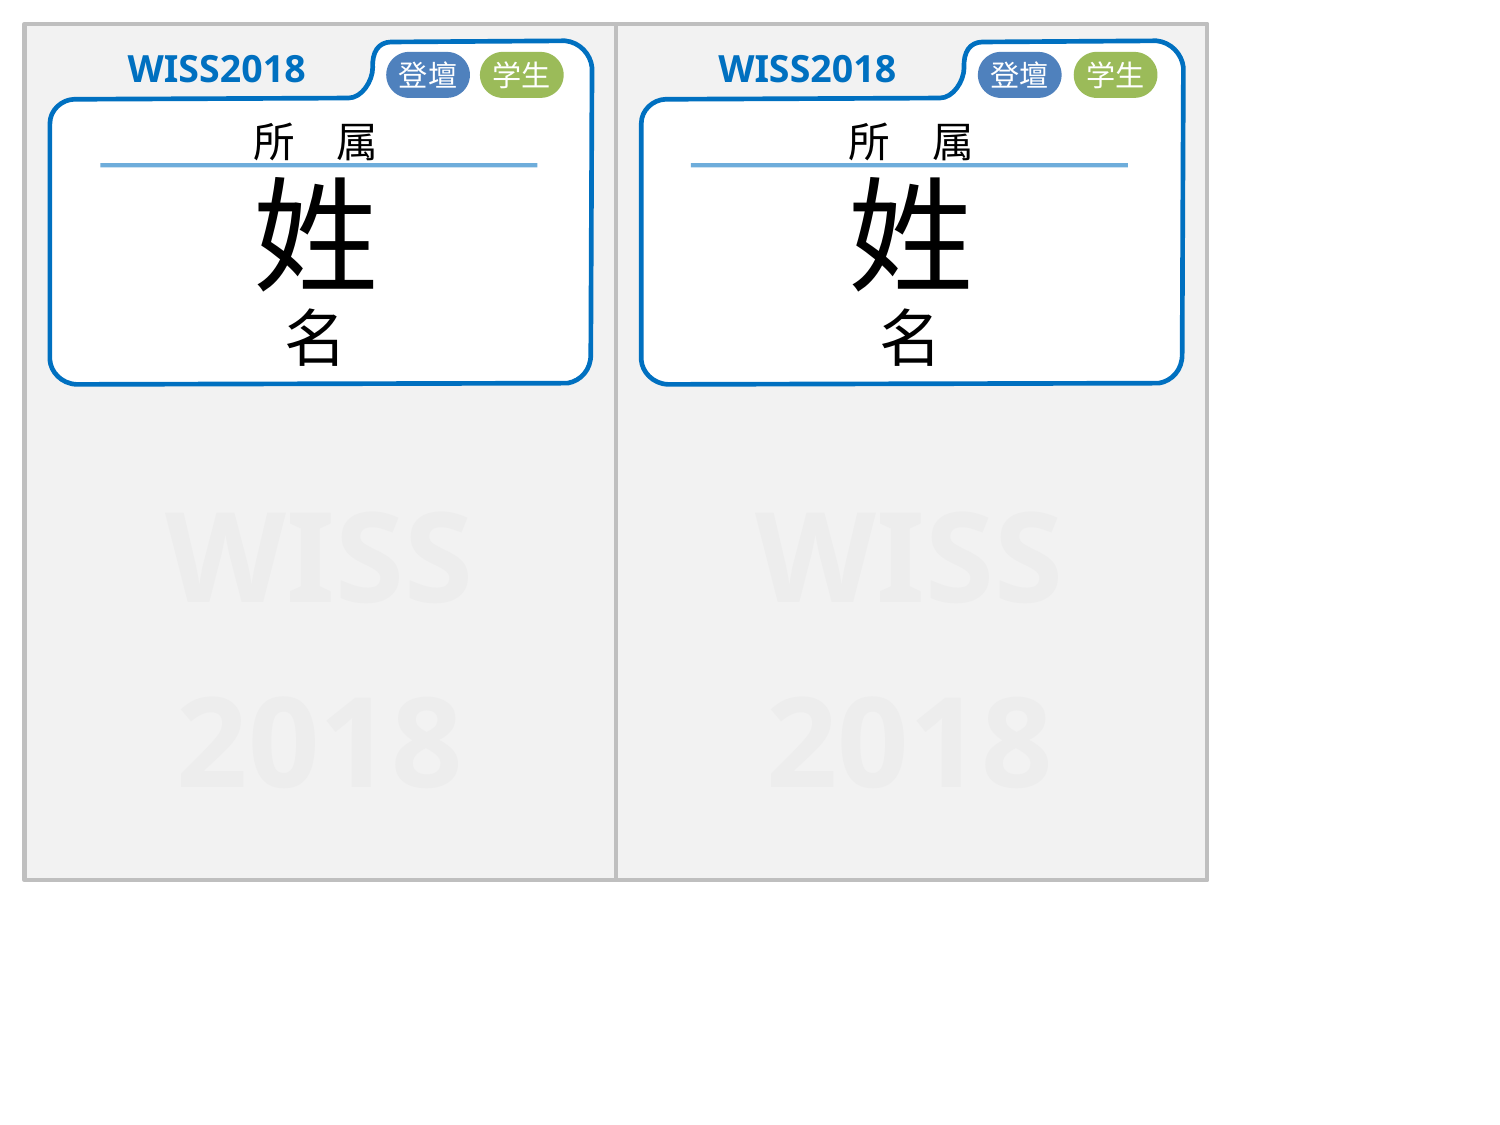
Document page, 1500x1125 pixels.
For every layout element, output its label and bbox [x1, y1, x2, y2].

text_box [977, 51, 1062, 99]
text_box [1073, 51, 1158, 99]
text_box [686, 107, 1136, 370]
text_box [385, 51, 471, 99]
text_box [91, 107, 541, 370]
text_box [479, 51, 564, 99]
